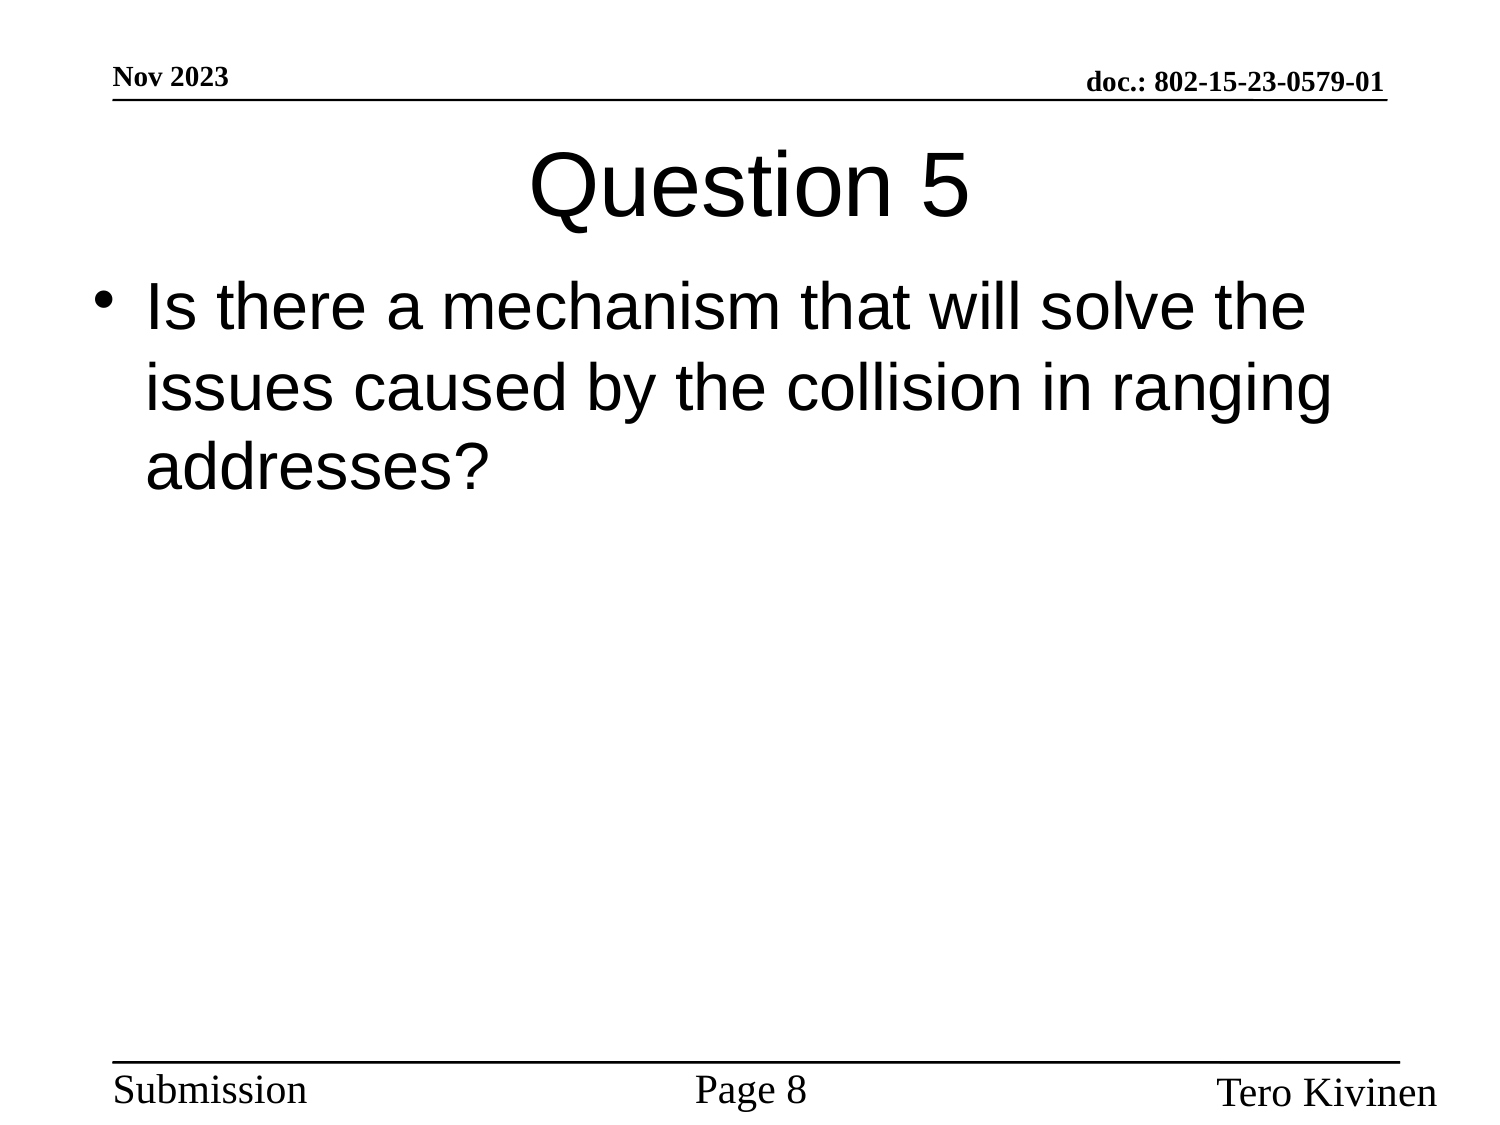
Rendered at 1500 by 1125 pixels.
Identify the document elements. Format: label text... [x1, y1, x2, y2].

title Question 5 [37, 86, 1463, 274]
list Is there a mechanism that will solve the issues caused by the collision in ranging addresses? [75, 263, 1425, 916]
